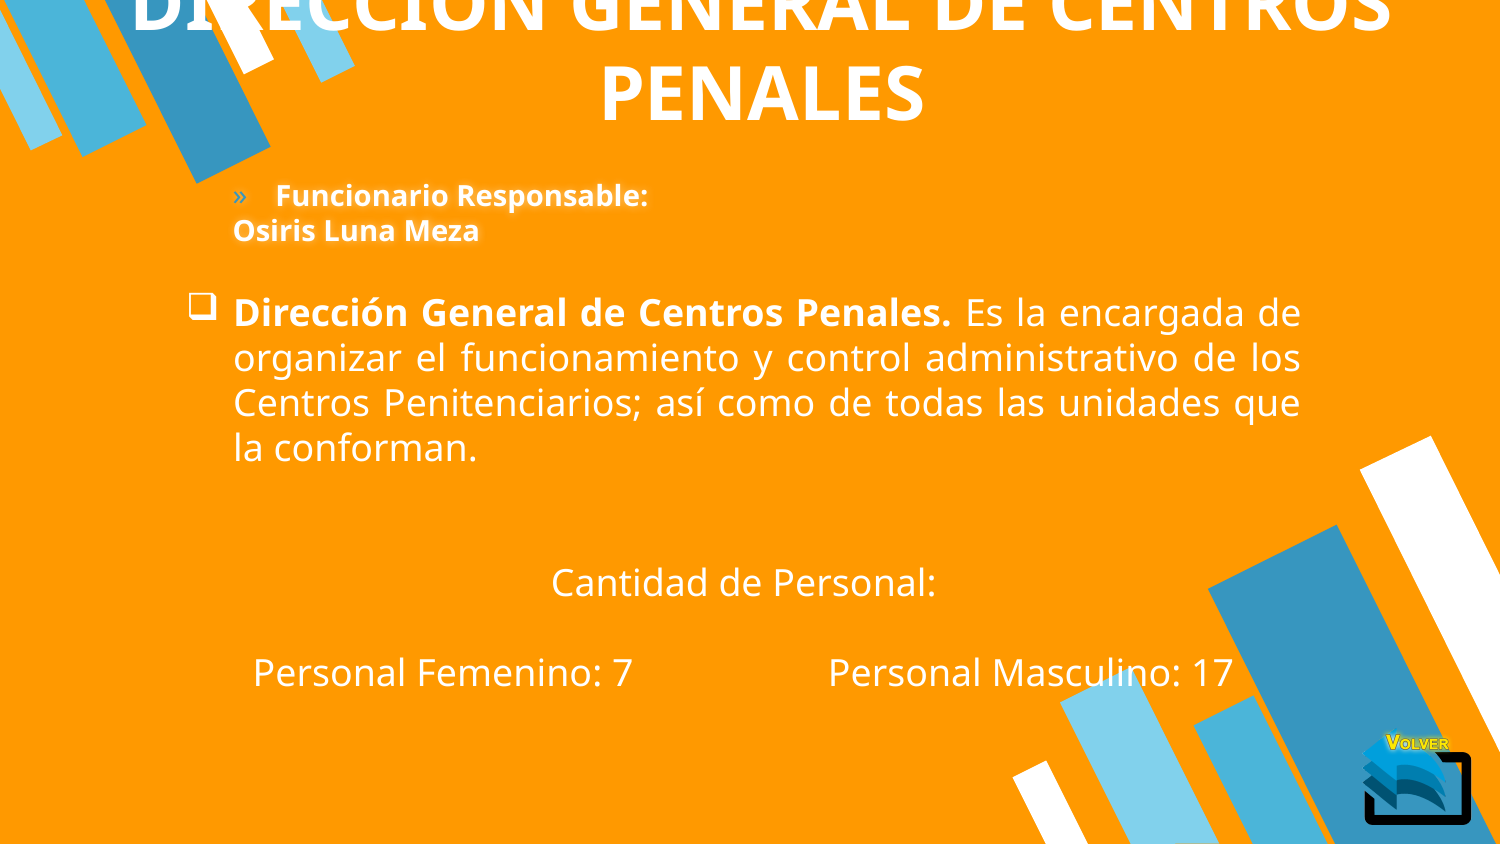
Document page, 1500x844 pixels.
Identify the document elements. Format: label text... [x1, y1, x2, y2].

text_box Dirección General de Centros Penales. Es la encargada de organizar el funcionamiento y control administrativo de los Centros Penitenciarios; así como de todas las unidades que la conforman. Cantidad de Personal: Personal Femenino: 7 Personal Masculino: 17 [171, 303, 1317, 718]
picture [1361, 726, 1472, 827]
text_box DIRECCION GENERAL DE CENTROS PENALES [53, 20, 1471, 151]
text_box Funcionario Responsable: Osiris Luna Meza [217, 161, 1367, 257]
